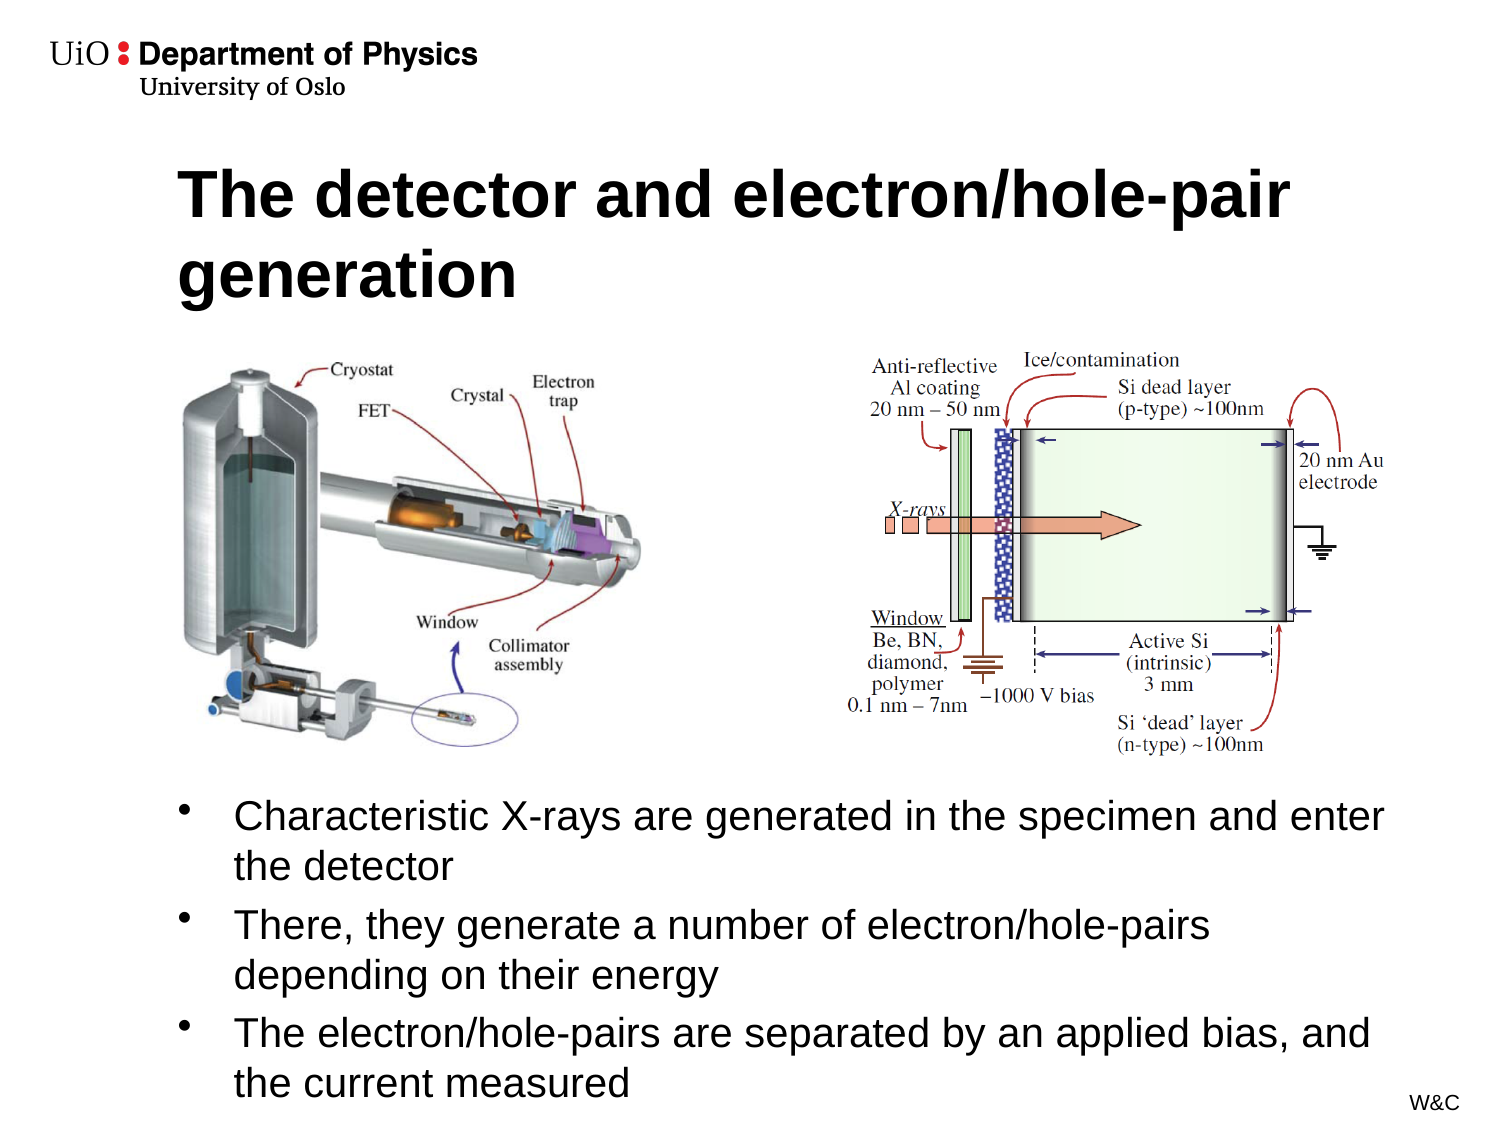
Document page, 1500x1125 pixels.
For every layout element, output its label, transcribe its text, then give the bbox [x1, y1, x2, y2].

text_box W&C [1394, 1081, 1491, 1123]
picture [821, 343, 1400, 766]
list Characteristic X-rays are generated in the specimen and enter the detector There, they generate a number of electron/hole-pairs depending on their energy The electron/hole-pairs are separated by an applied bias, and the current measured [162, 781, 1426, 1124]
picture [167, 356, 649, 753]
picture [50, 37, 478, 125]
title The detector and electron/hole-pair generation [162, 137, 1426, 326]
